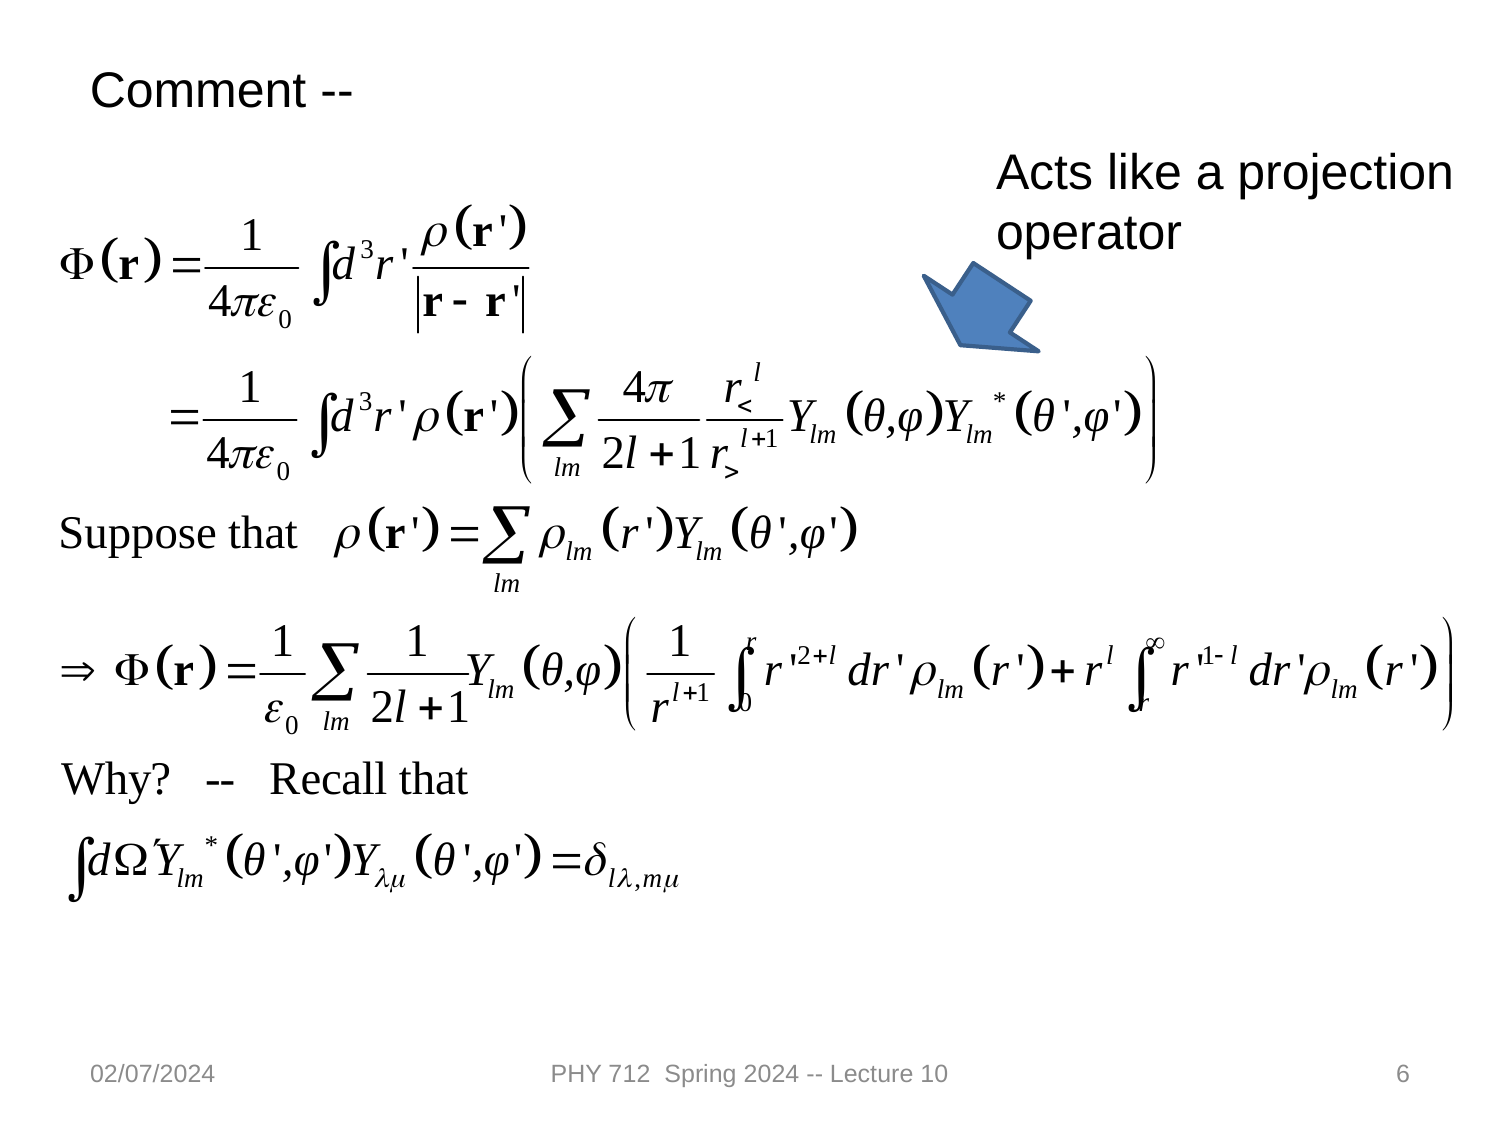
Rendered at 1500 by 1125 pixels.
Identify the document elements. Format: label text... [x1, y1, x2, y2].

text_box Comment -- [75, 49, 1375, 125]
footer PHY 712 Spring 2024 -- Lecture 10 [512, 1042, 988, 1103]
slide_number 6 [1074, 1042, 1425, 1103]
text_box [55, 199, 1464, 906]
text_box Acts like a projection operator [981, 131, 1496, 267]
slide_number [75, 1042, 425, 1103]
